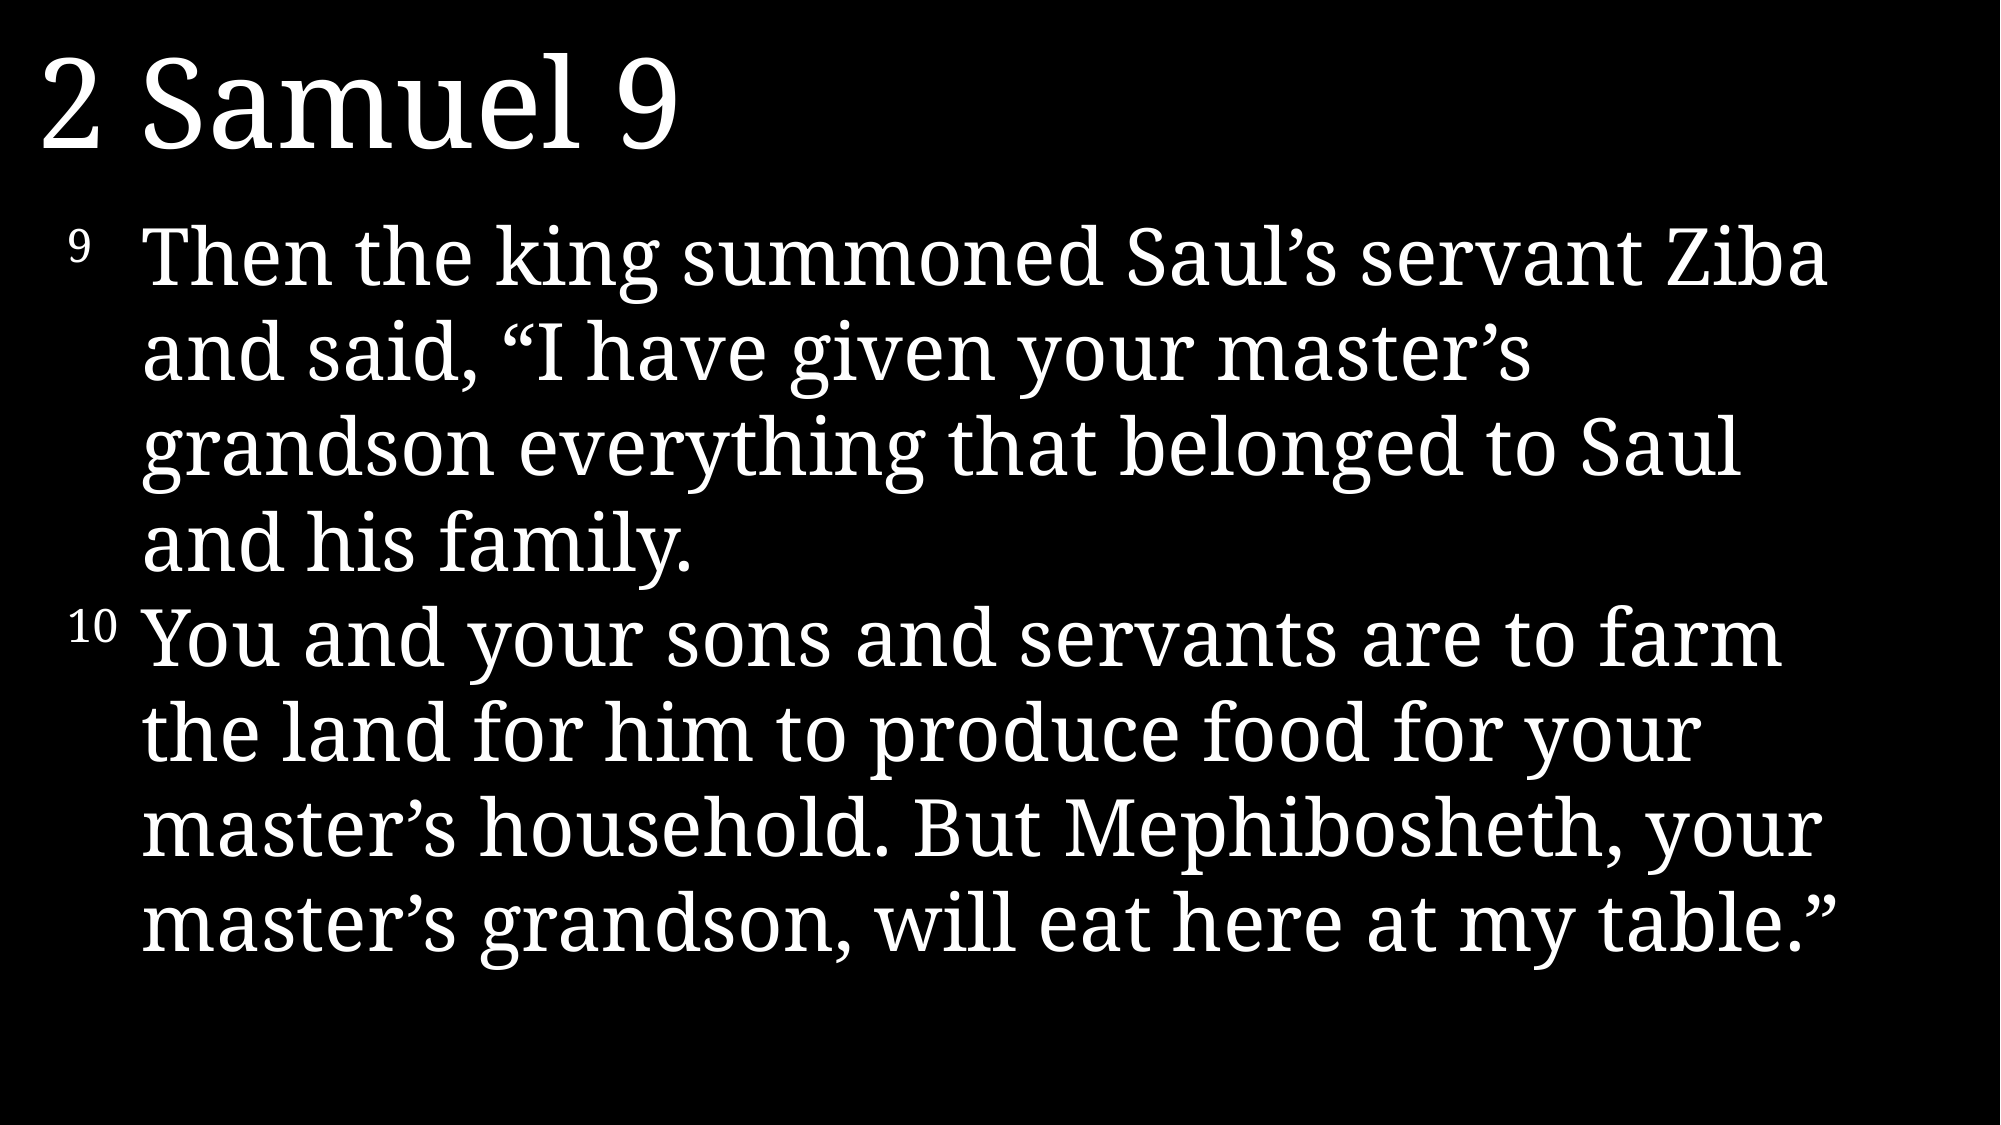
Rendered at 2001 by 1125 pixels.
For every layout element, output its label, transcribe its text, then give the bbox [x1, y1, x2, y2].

text_box 9 Then the king summoned Saul’s servant Ziba and said, “I have given your master’s grandson everything that belonged to Saul and his family. 10 You and your sons and servants are to farm the land for him to produce food for your master’s household. But Mephibosheth, your master’s grandson, will eat here at my table.” [49, 199, 1883, 975]
text_box 2 Samuel 9 [22, 15, 1993, 181]
